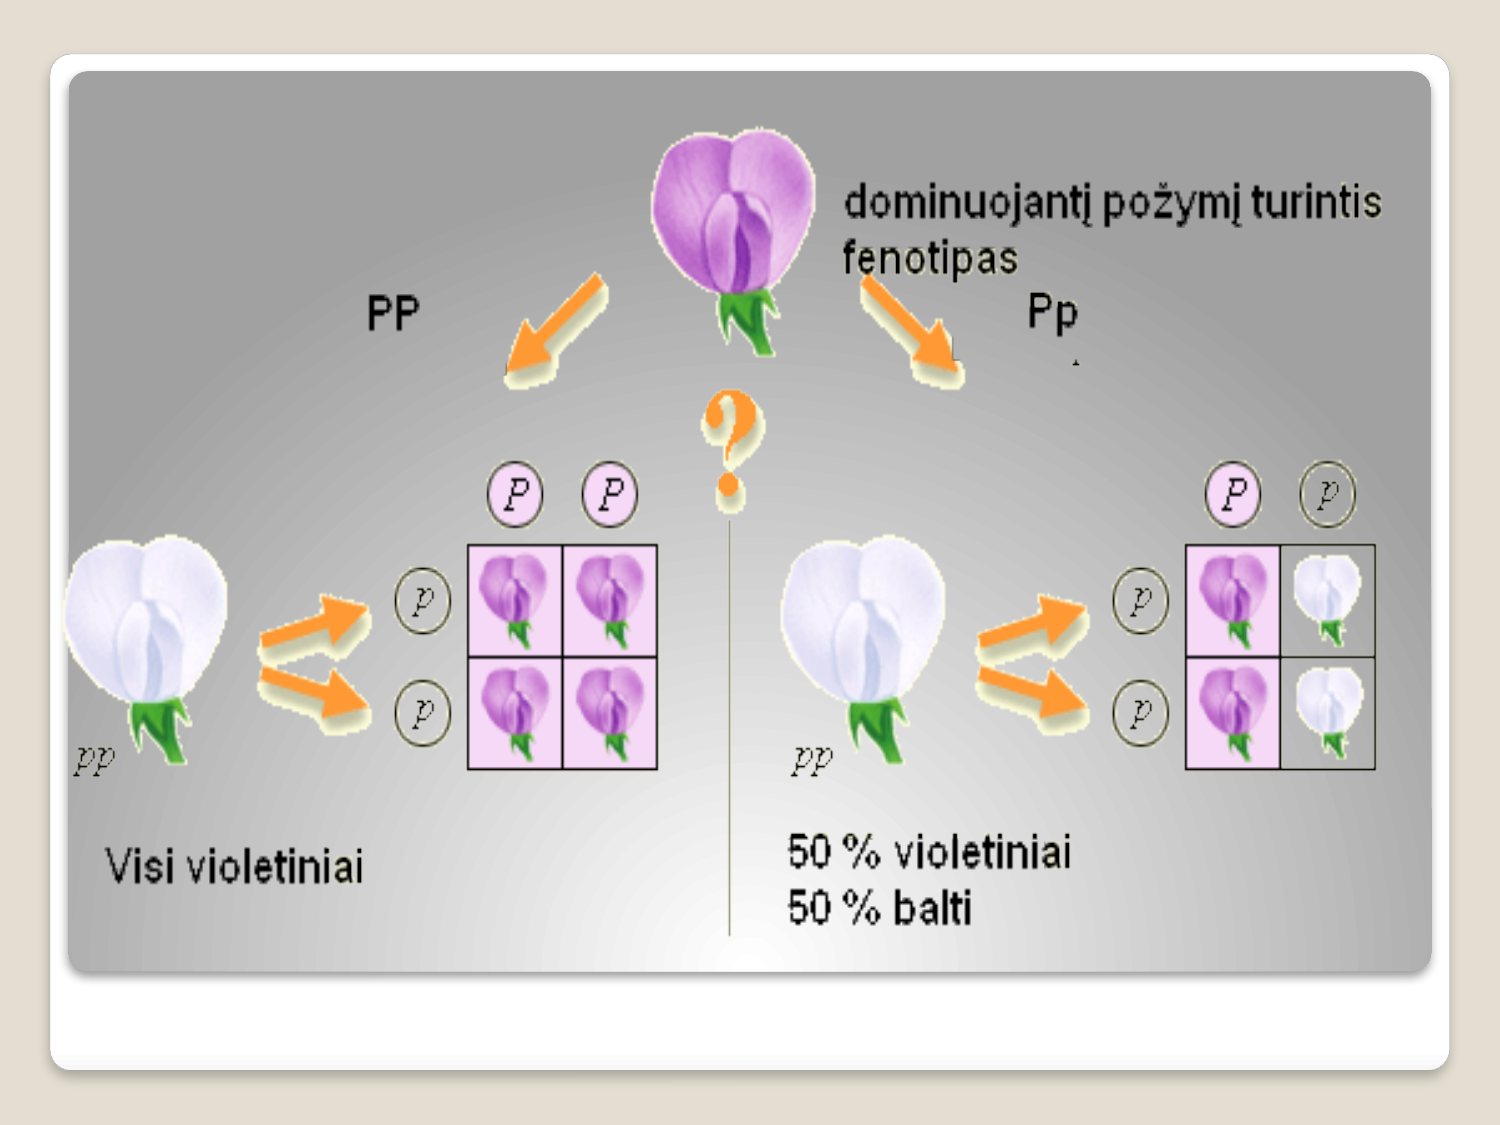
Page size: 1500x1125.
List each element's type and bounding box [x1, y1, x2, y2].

list [41, 89, 1412, 977]
